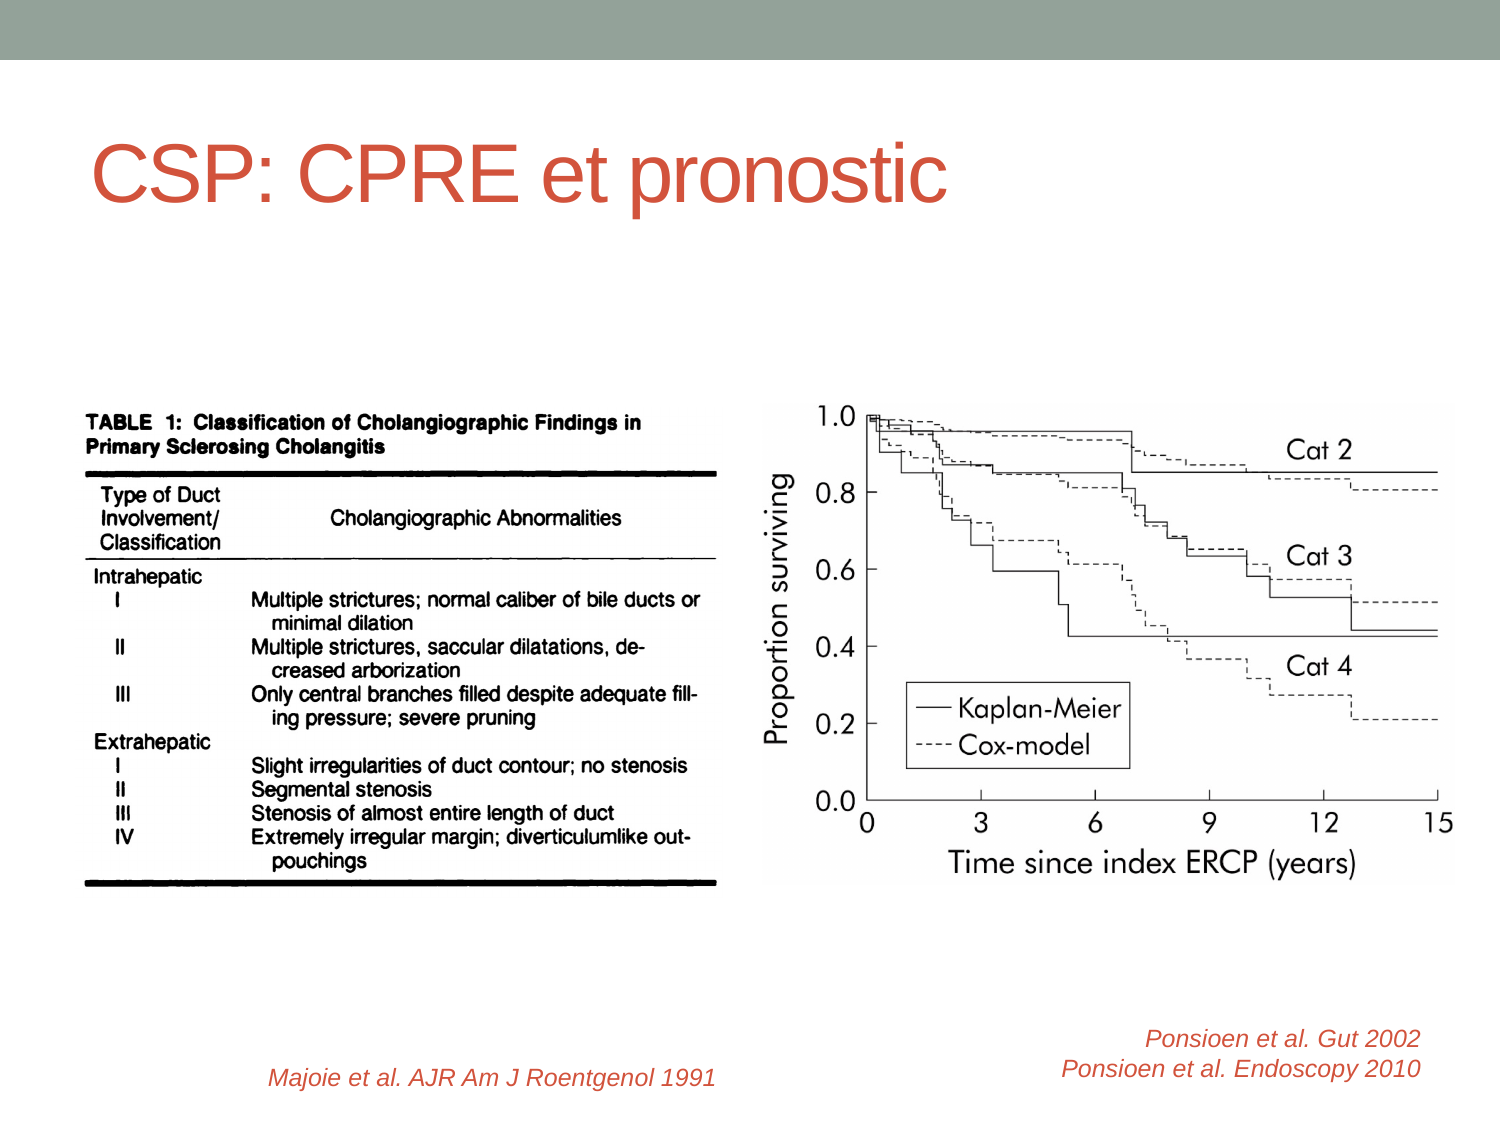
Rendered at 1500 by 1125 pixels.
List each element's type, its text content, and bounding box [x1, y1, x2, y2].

title CSP: CPRE et pronostic [75, 87, 1425, 250]
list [762, 239, 1455, 1049]
text_box Majoie et al. AJR Am J Roentgenol 1991 [246, 1053, 733, 1099]
text_box Ponsioen et al. Gut 2002 Ponsioen et al. Endoscopy 2010 [1046, 1059, 1437, 1090]
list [74, 274, 723, 1031]
